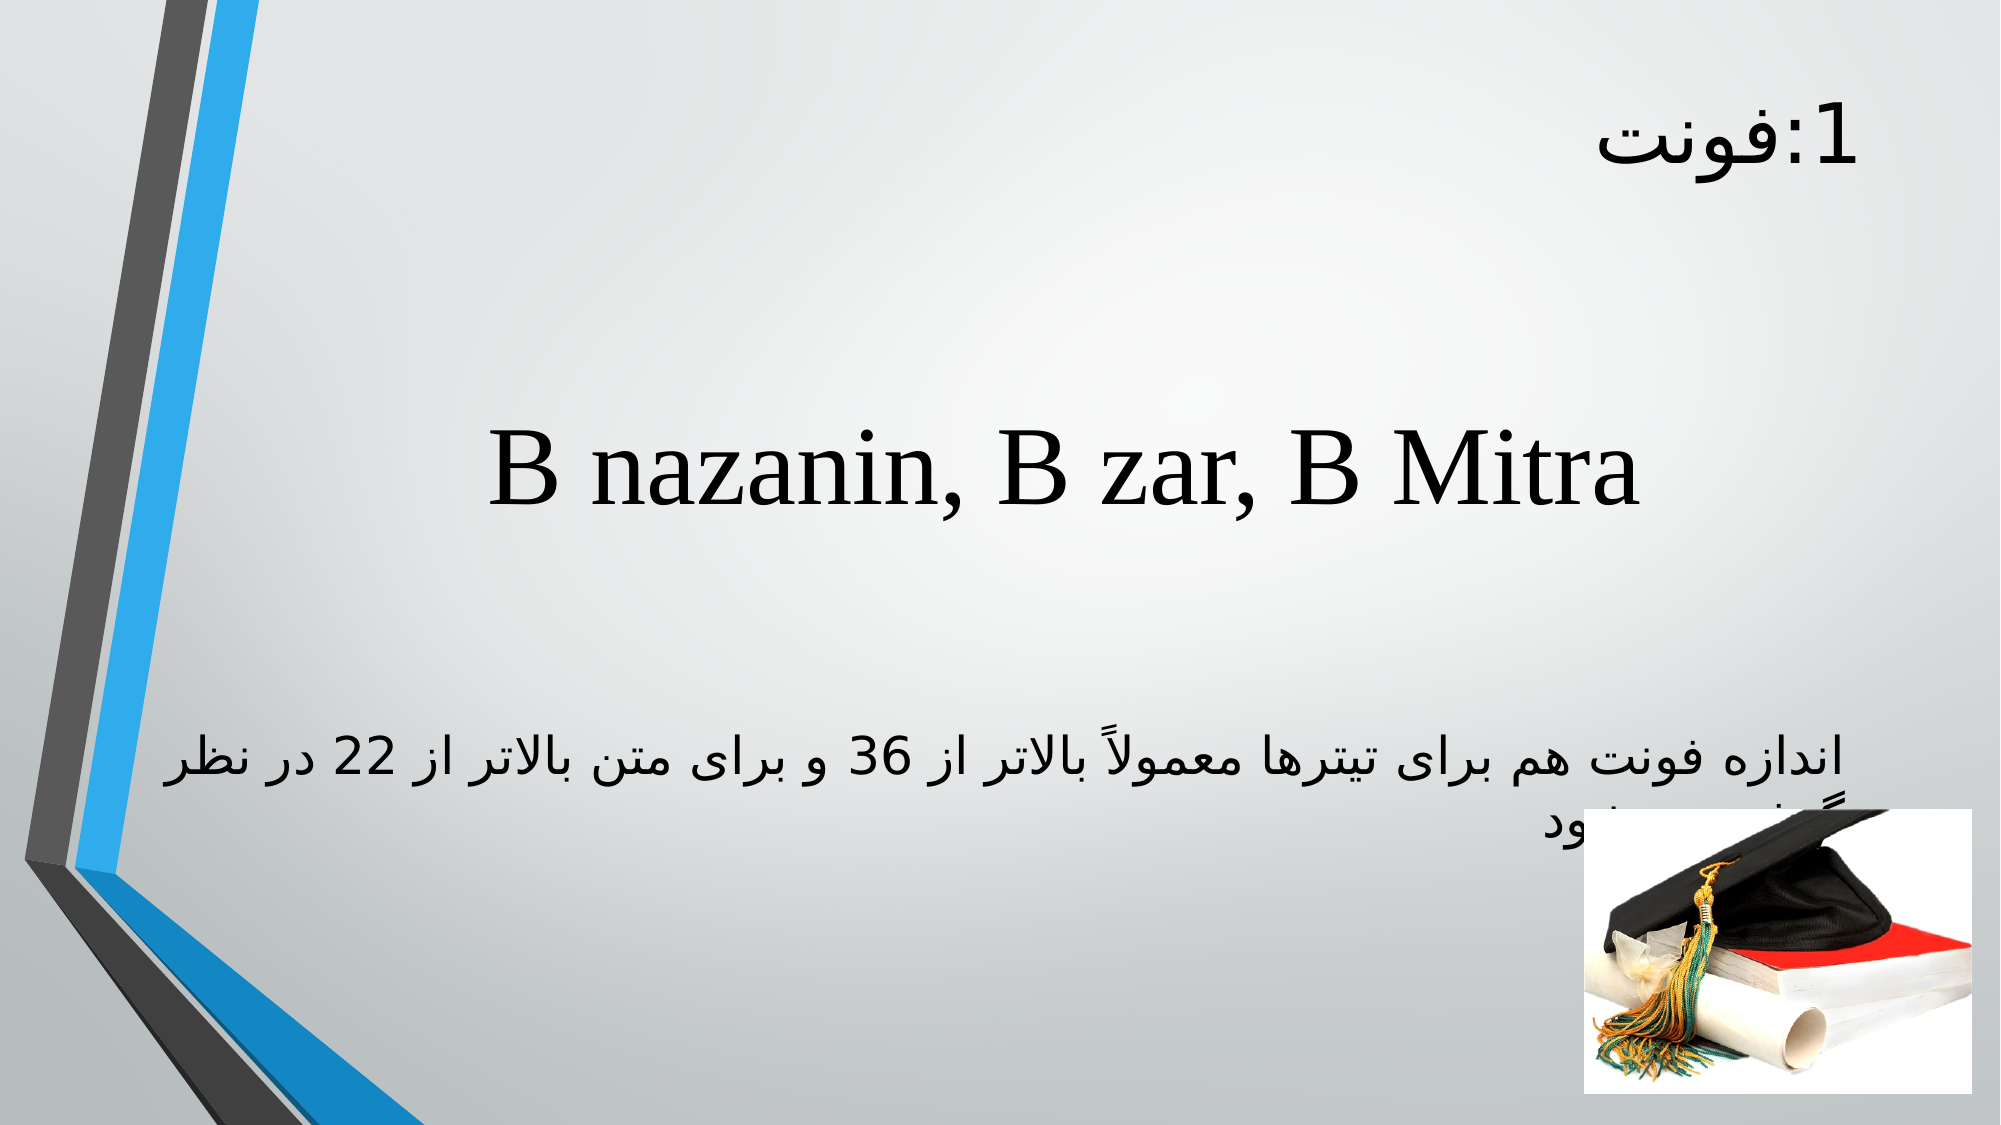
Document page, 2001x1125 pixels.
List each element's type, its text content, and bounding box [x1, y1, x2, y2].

title 1:فونت [234, 34, 1879, 226]
text_box اندازه فونت هم برای تیترها معمولاً بالاتر از 36 و برای متن بالاتر از 22 در نظر گرفته می‌شود [97, 715, 1861, 856]
picture [1584, 809, 1973, 1094]
text_box B nazanin, B zar, B Mitra [472, 384, 1659, 535]
